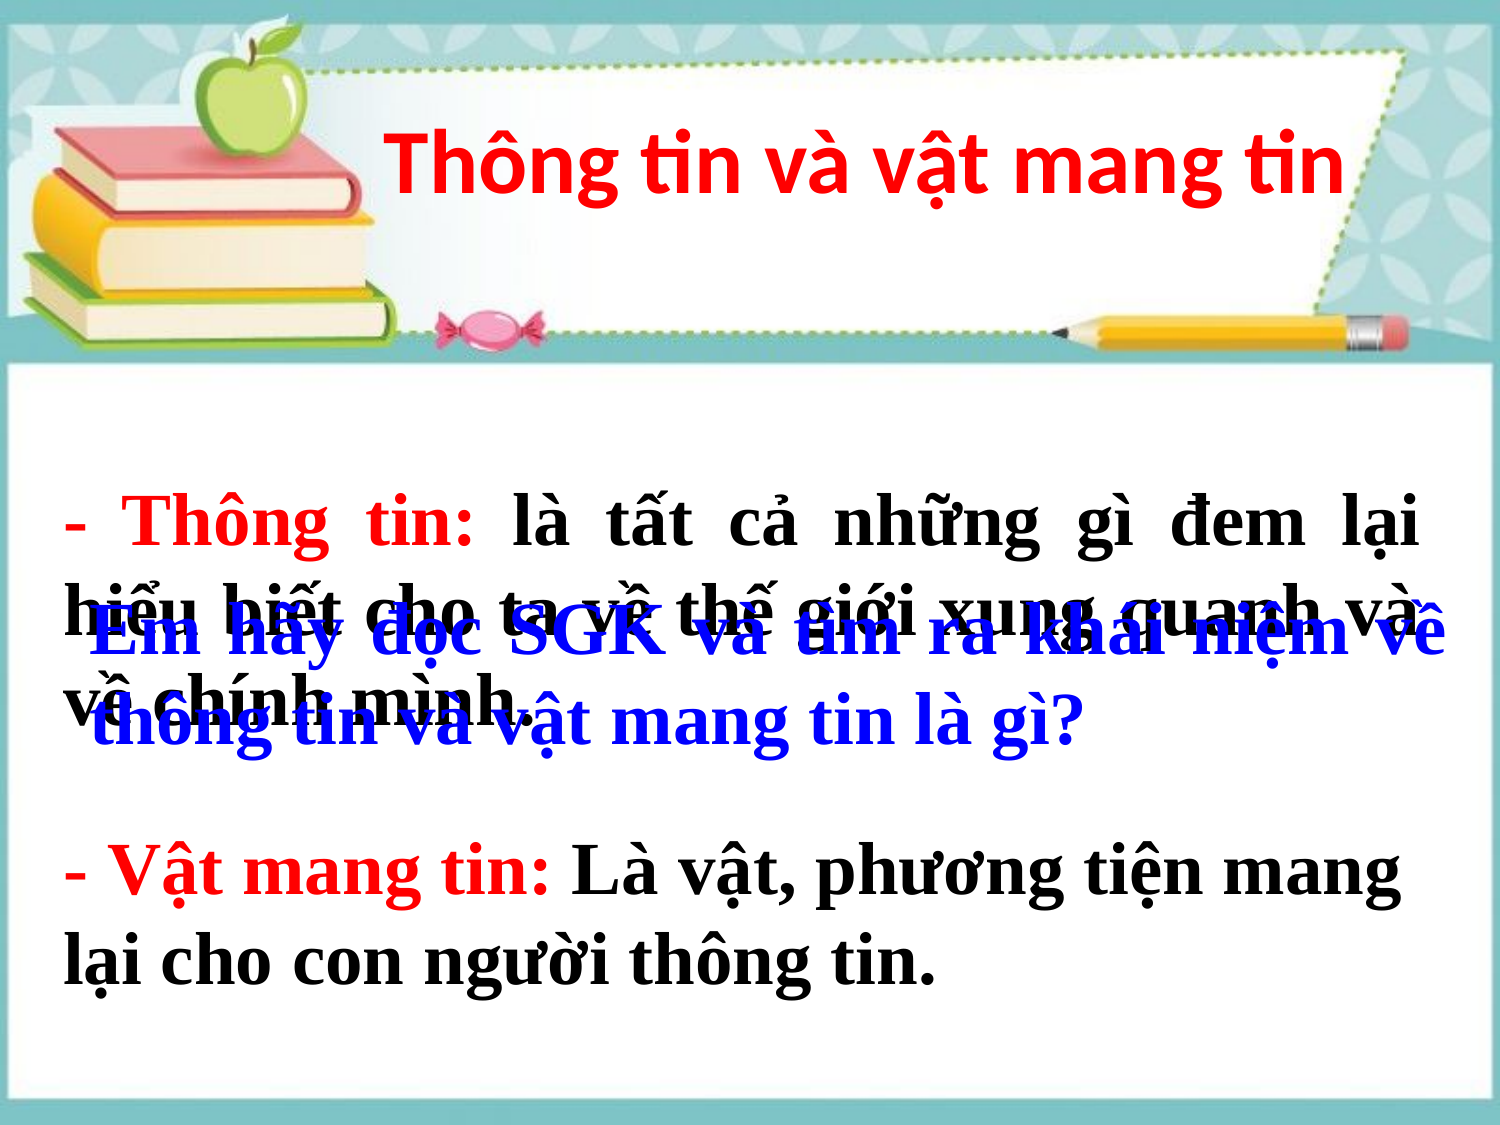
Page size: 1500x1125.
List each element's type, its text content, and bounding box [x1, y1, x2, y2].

picture [0, 0, 1500, 1125]
text_box Em hãy đọc SGK và tìm ra khái niệm về thông tin và vật mang tin là gì? [75, 571, 1463, 767]
text_box Thông tin và vật mang tin [234, 94, 1498, 219]
text_box - Thông tin: là tất cả những gì đem lại hiểu biết cho ta về thế giới xung quanh và về chính mình. [48, 462, 1437, 748]
text_box - Vật mang tin: Là vật, phương tiện mang lại cho con người thông tin. [48, 812, 1448, 1008]
